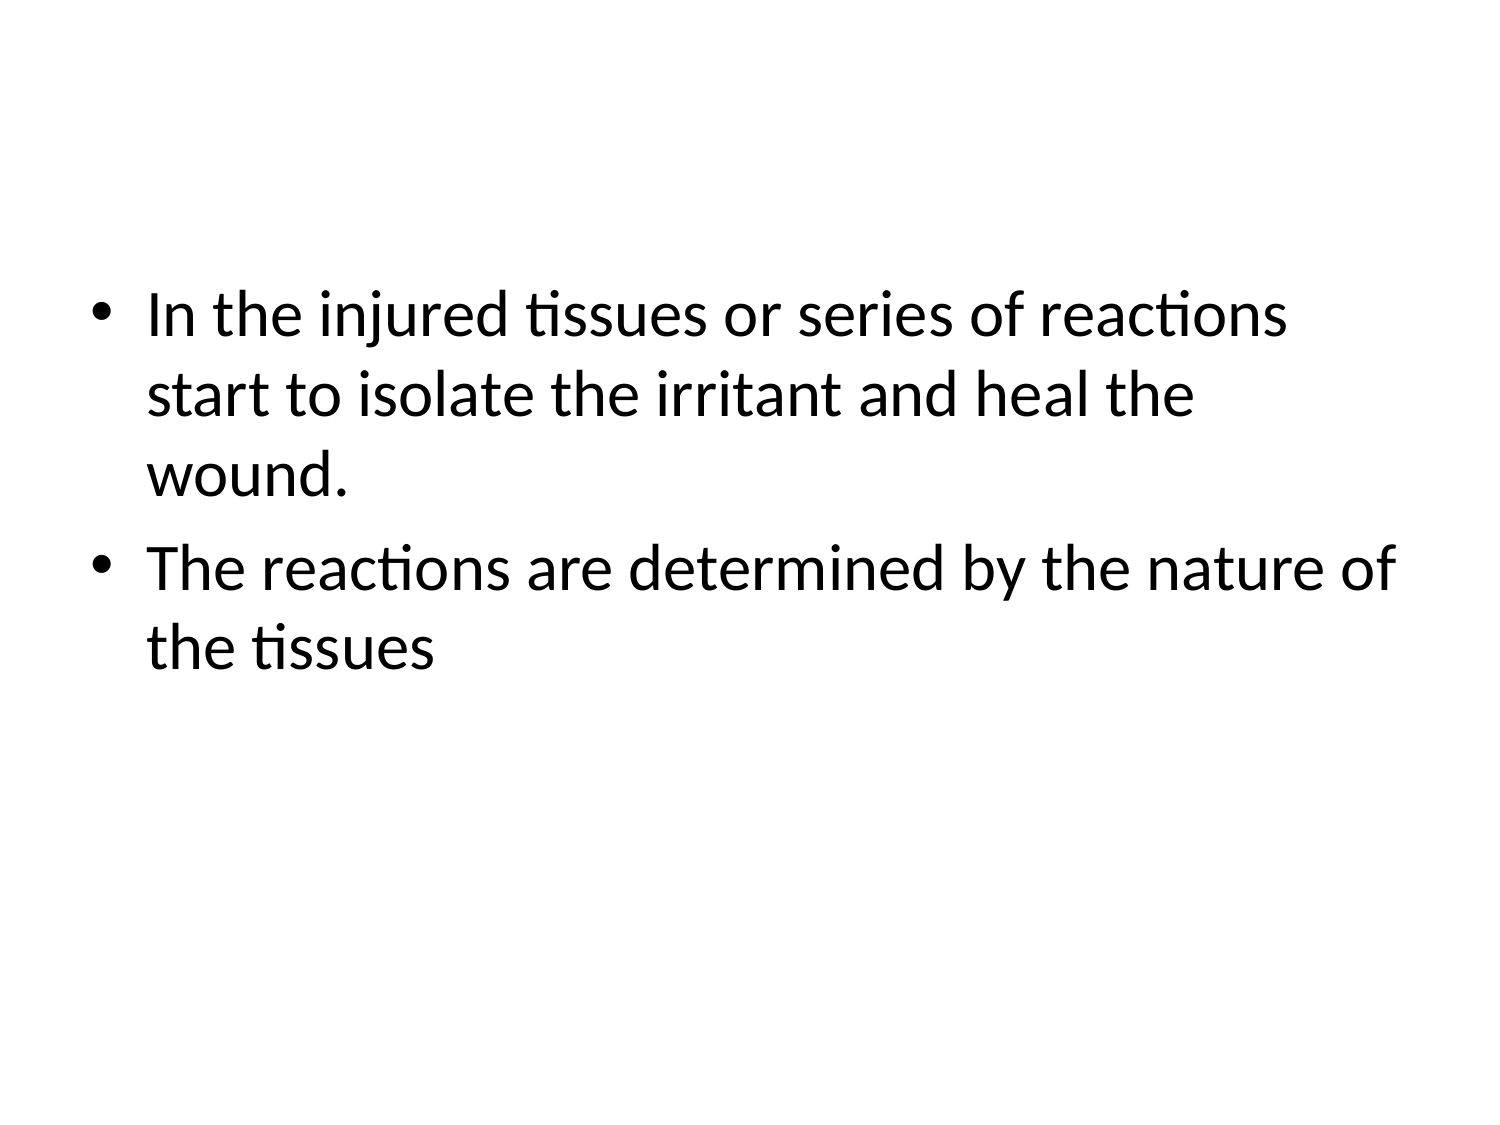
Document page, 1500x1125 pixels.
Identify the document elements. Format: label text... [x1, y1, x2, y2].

list In the injured tissues or series of reactions start to isolate the irritant and heal the wound. The reactions are determined by the nature of the tissues [75, 262, 1425, 1005]
